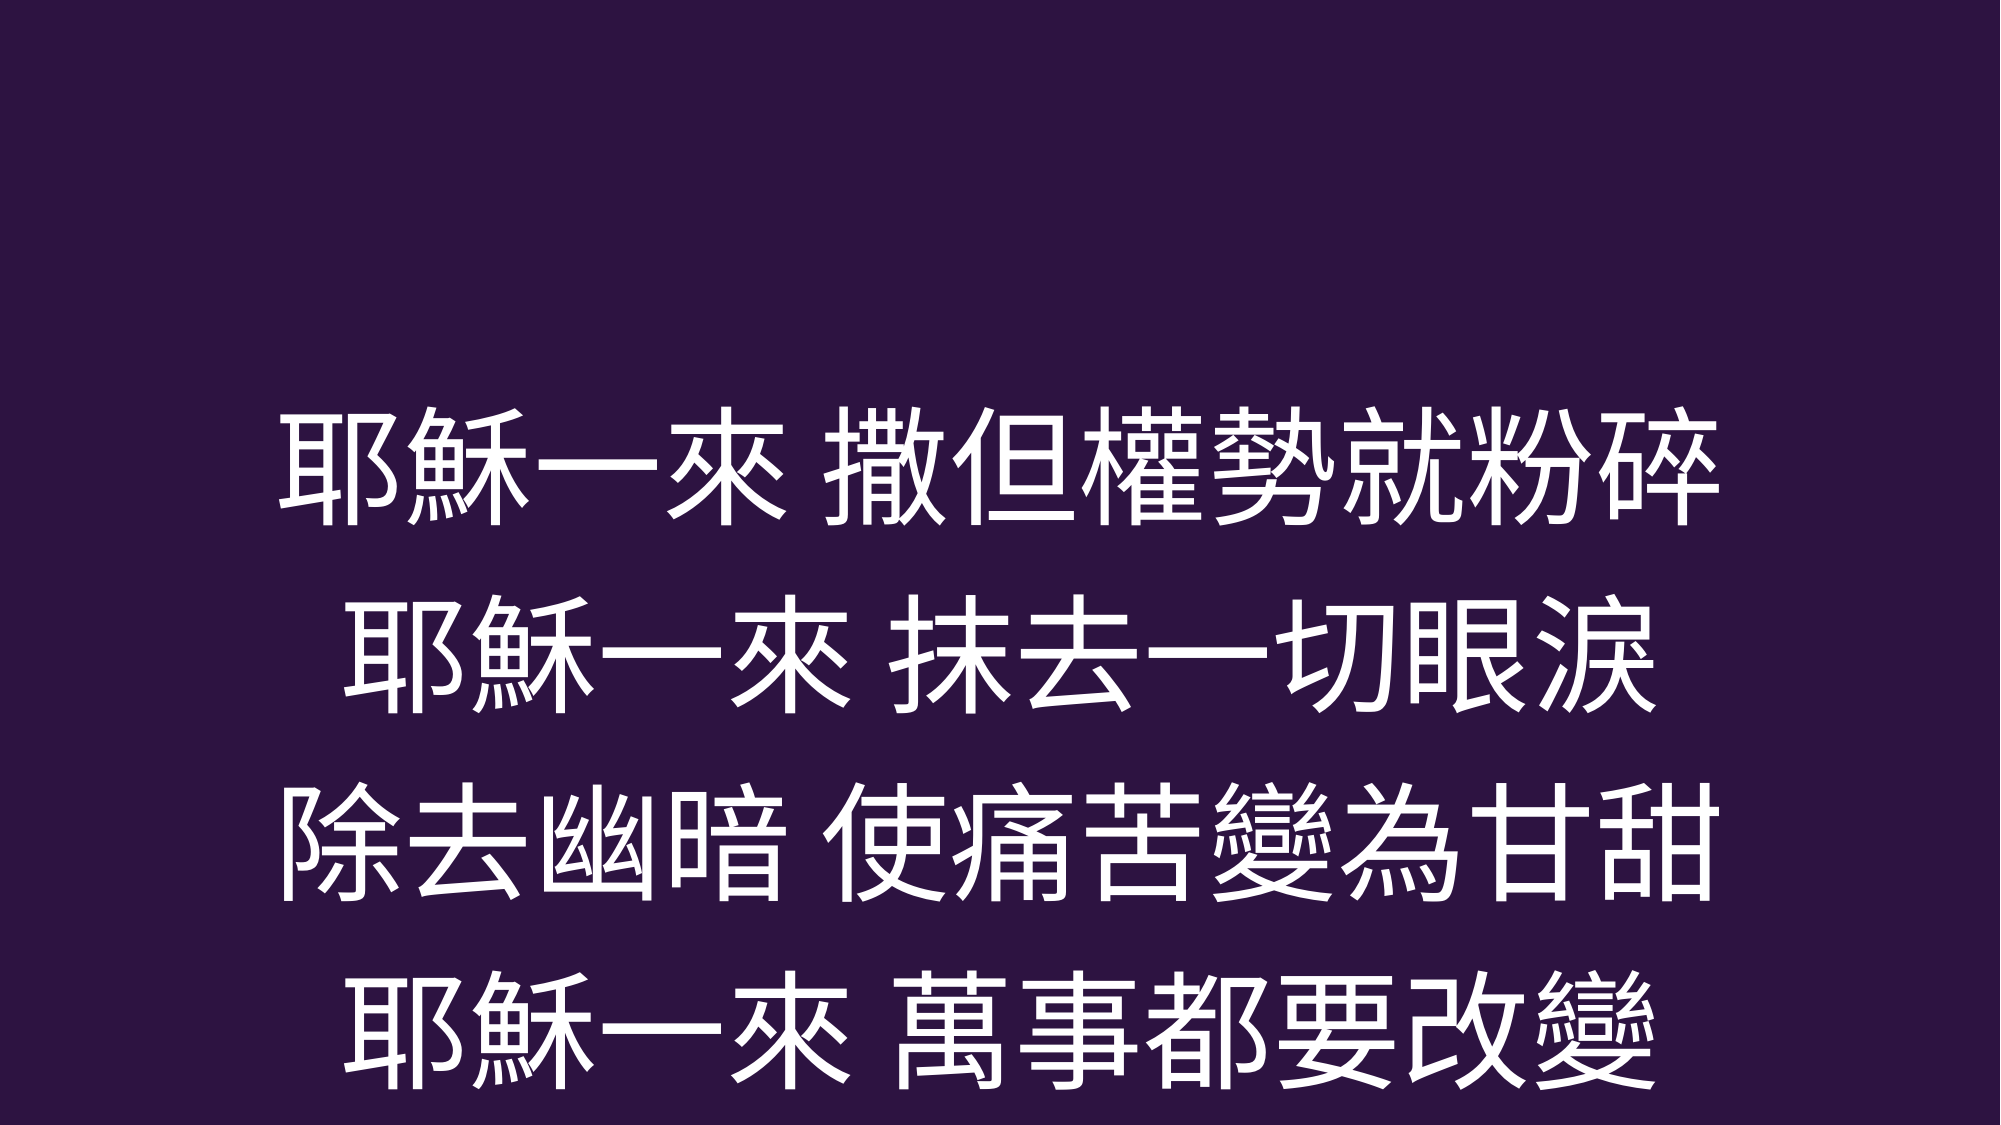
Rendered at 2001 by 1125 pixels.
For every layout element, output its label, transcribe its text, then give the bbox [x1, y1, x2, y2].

list 耶穌一來 撒但權勢就粉碎 耶穌一來 抹去一切眼淚 除去幽暗 使痛苦變為甘甜 耶穌一來 萬事都要改變 [0, 0, 2000, 1125]
